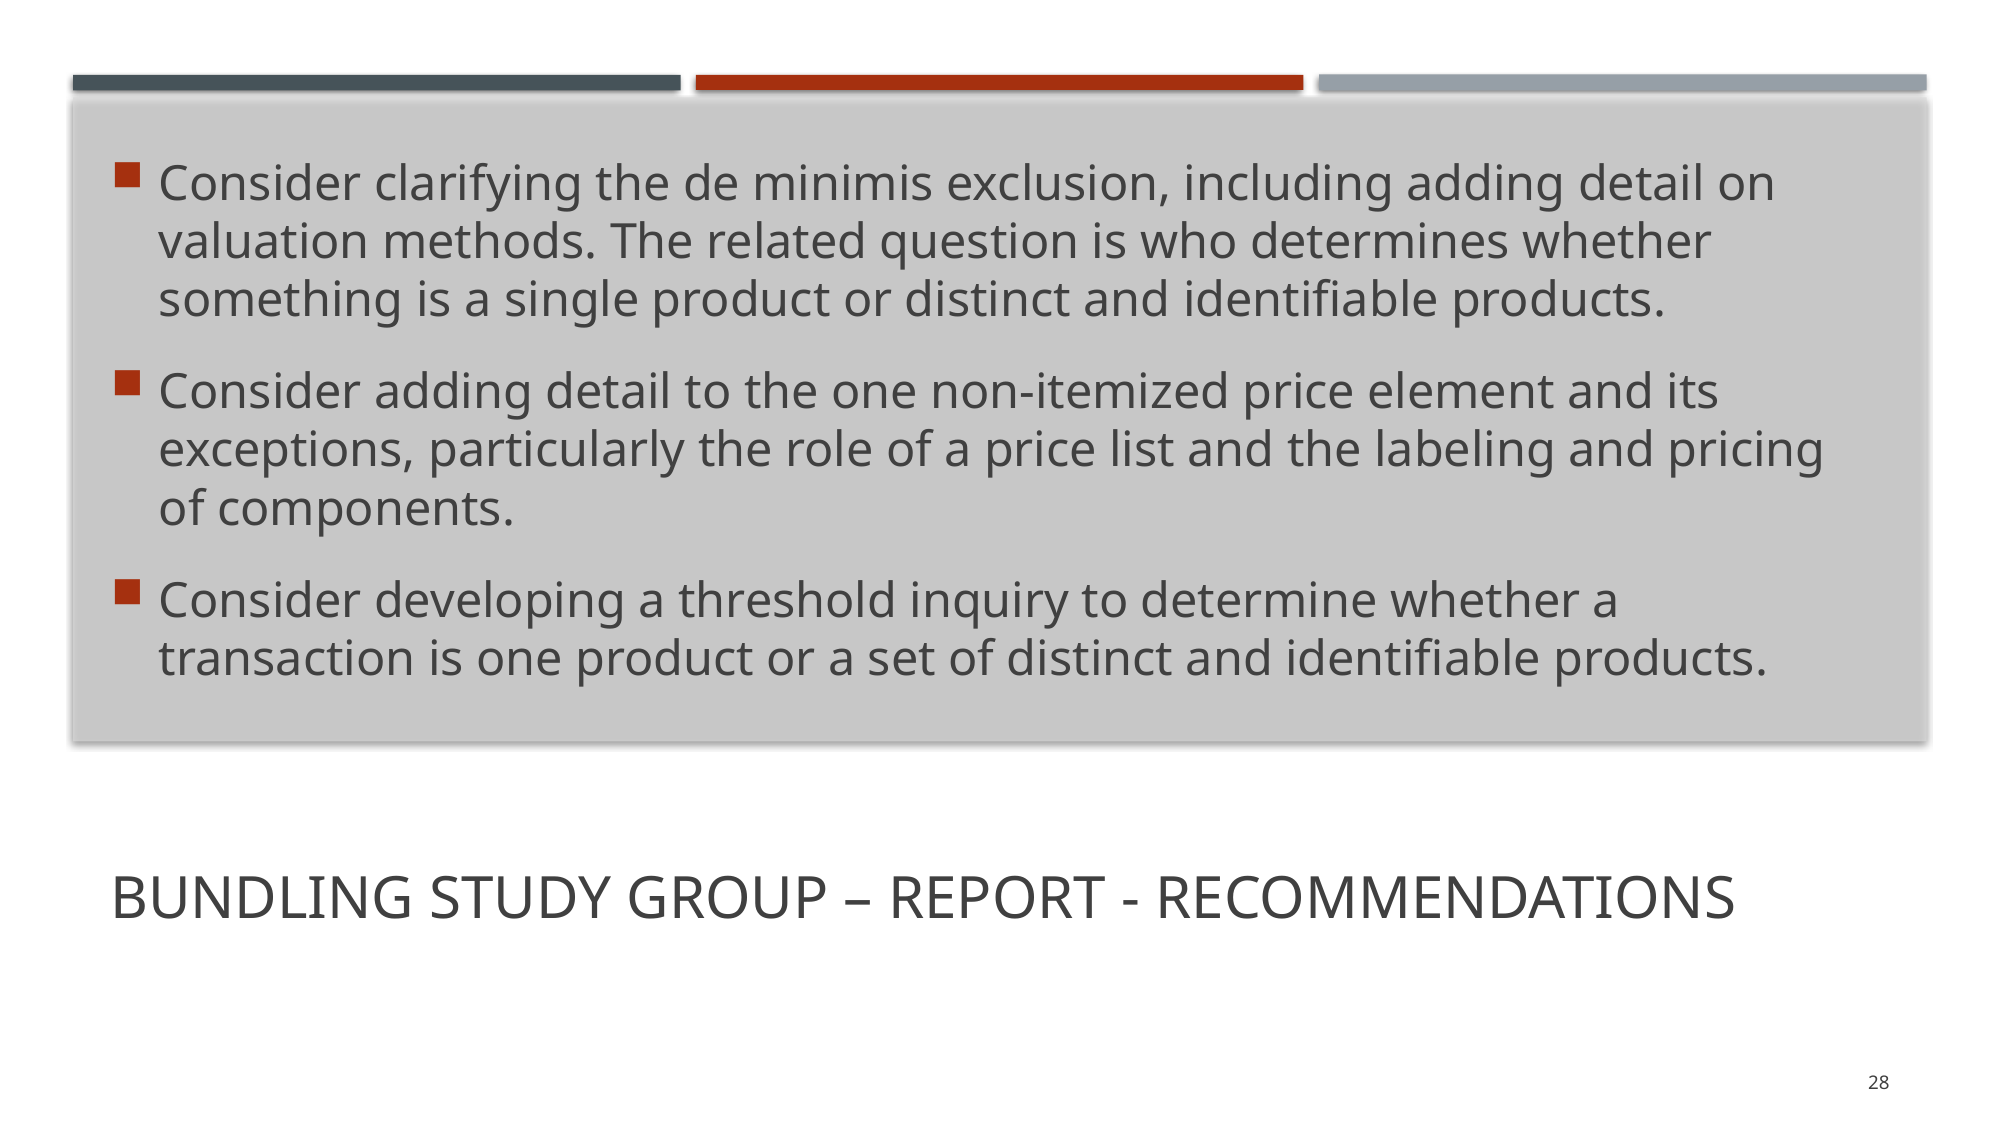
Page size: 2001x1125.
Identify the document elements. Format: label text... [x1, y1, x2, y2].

title Bundling Study Group – Report - Recommendations [95, 772, 1905, 1019]
list Consider clarifying the de minimis exclusion, including adding detail on valuation methods. The related question is who determines whether something is a single product or distinct and identifiable products. Consider adding detail to the one non-itemized price element and its exceptions, particularly the role of a price list and the labeling and pricing of components. Consider developing a threshold inquiry to determine whether a transaction is one product or a set of distinct and identifiable products. [95, 121, 1848, 716]
text_box [72, 74, 682, 92]
text_box [1318, 73, 1928, 92]
text_box [695, 74, 1304, 91]
slide_number 28 [1732, 1053, 1905, 1114]
text_box [0, 0, 2000, 1125]
text_box [72, 96, 1928, 742]
